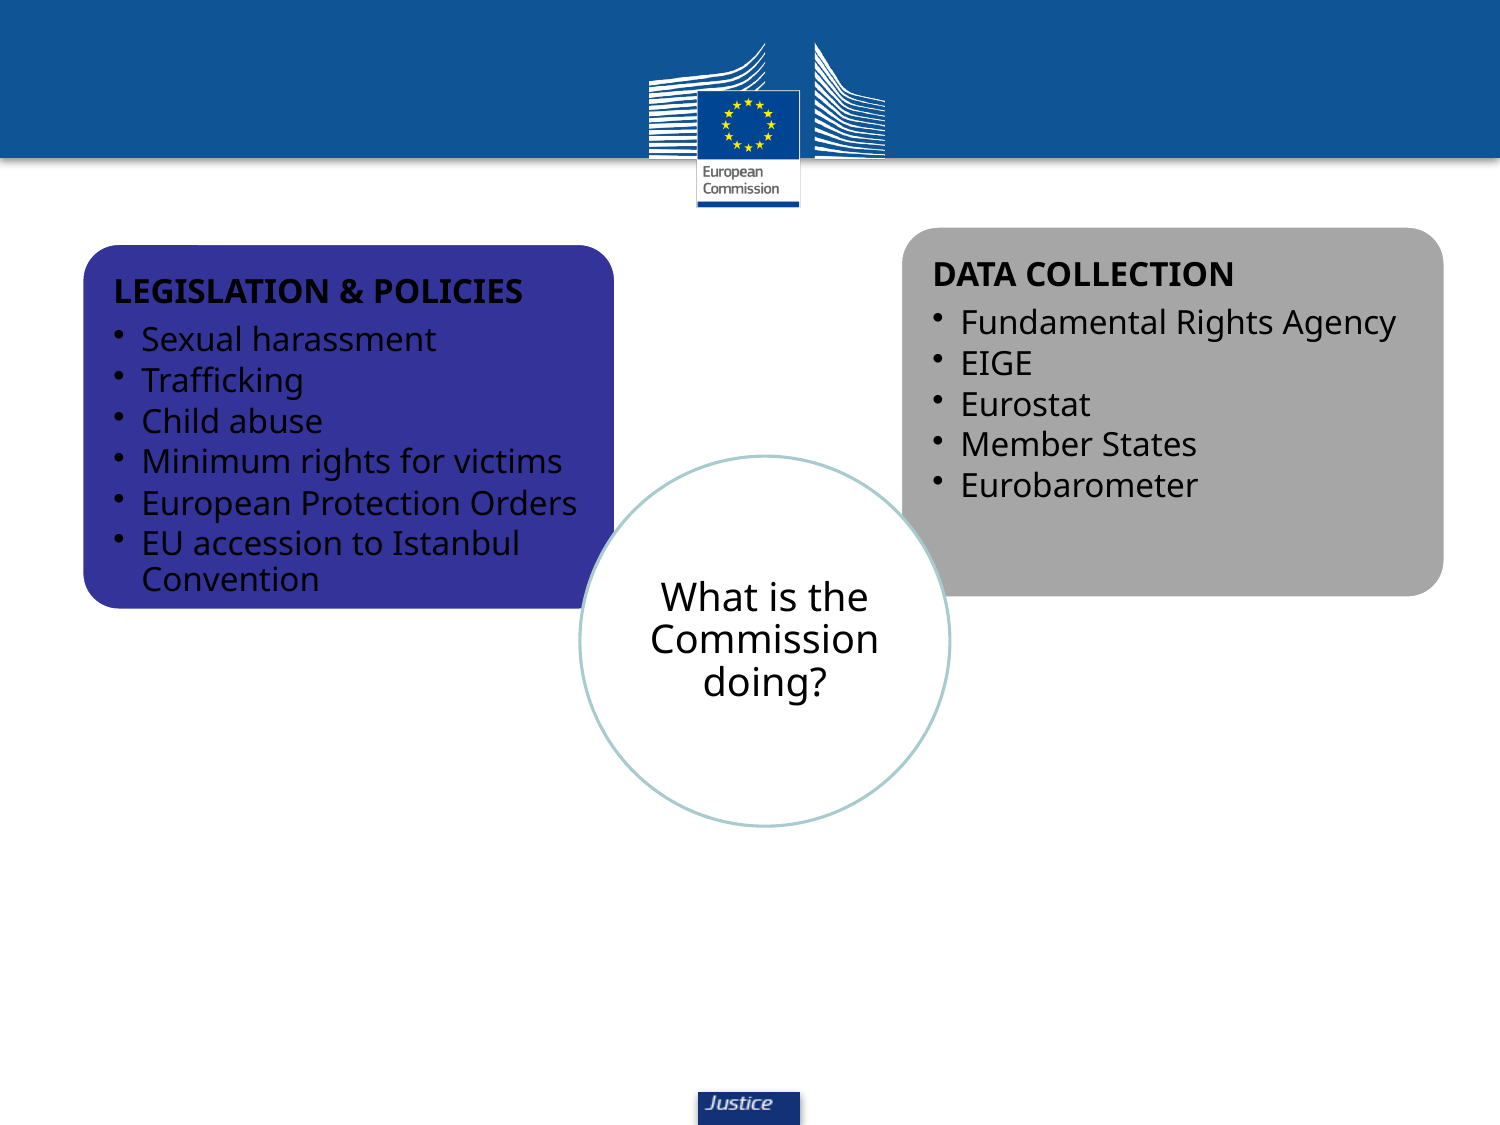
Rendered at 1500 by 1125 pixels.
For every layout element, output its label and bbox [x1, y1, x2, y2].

text_box [64, 243, 624, 611]
text_box [579, 385, 951, 897]
text_box [899, 225, 1446, 599]
picture [702, 1093, 798, 1123]
picture [649, 42, 885, 208]
